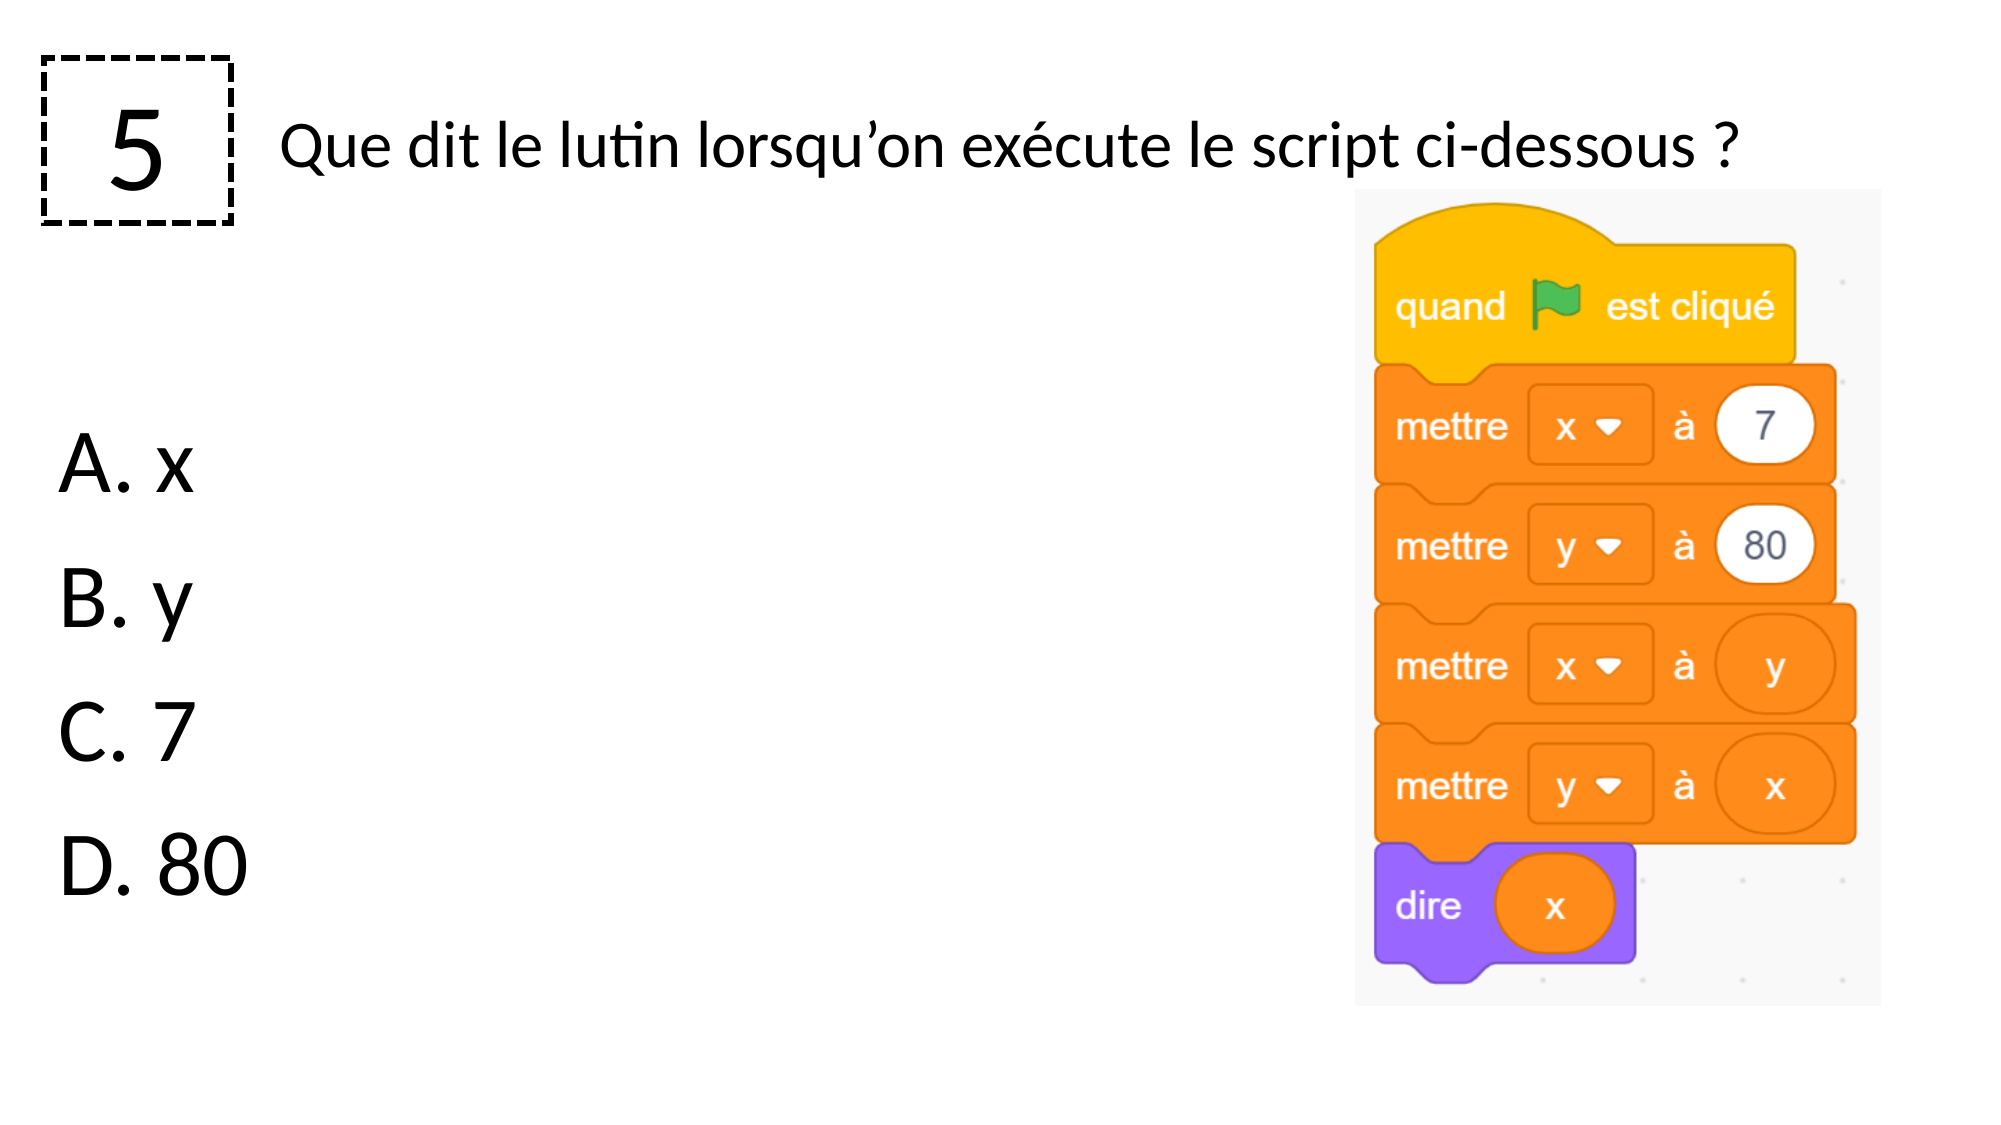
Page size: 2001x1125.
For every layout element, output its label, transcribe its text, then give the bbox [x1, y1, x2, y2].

text_box 5 [43, 58, 232, 223]
picture [1355, 189, 1881, 1007]
text_box A. x B. y C. 7 D. 80 [43, 386, 752, 922]
text_box Que dit le lutin lorsqu’on exécute le script ci-dessous ? [264, 93, 1881, 189]
